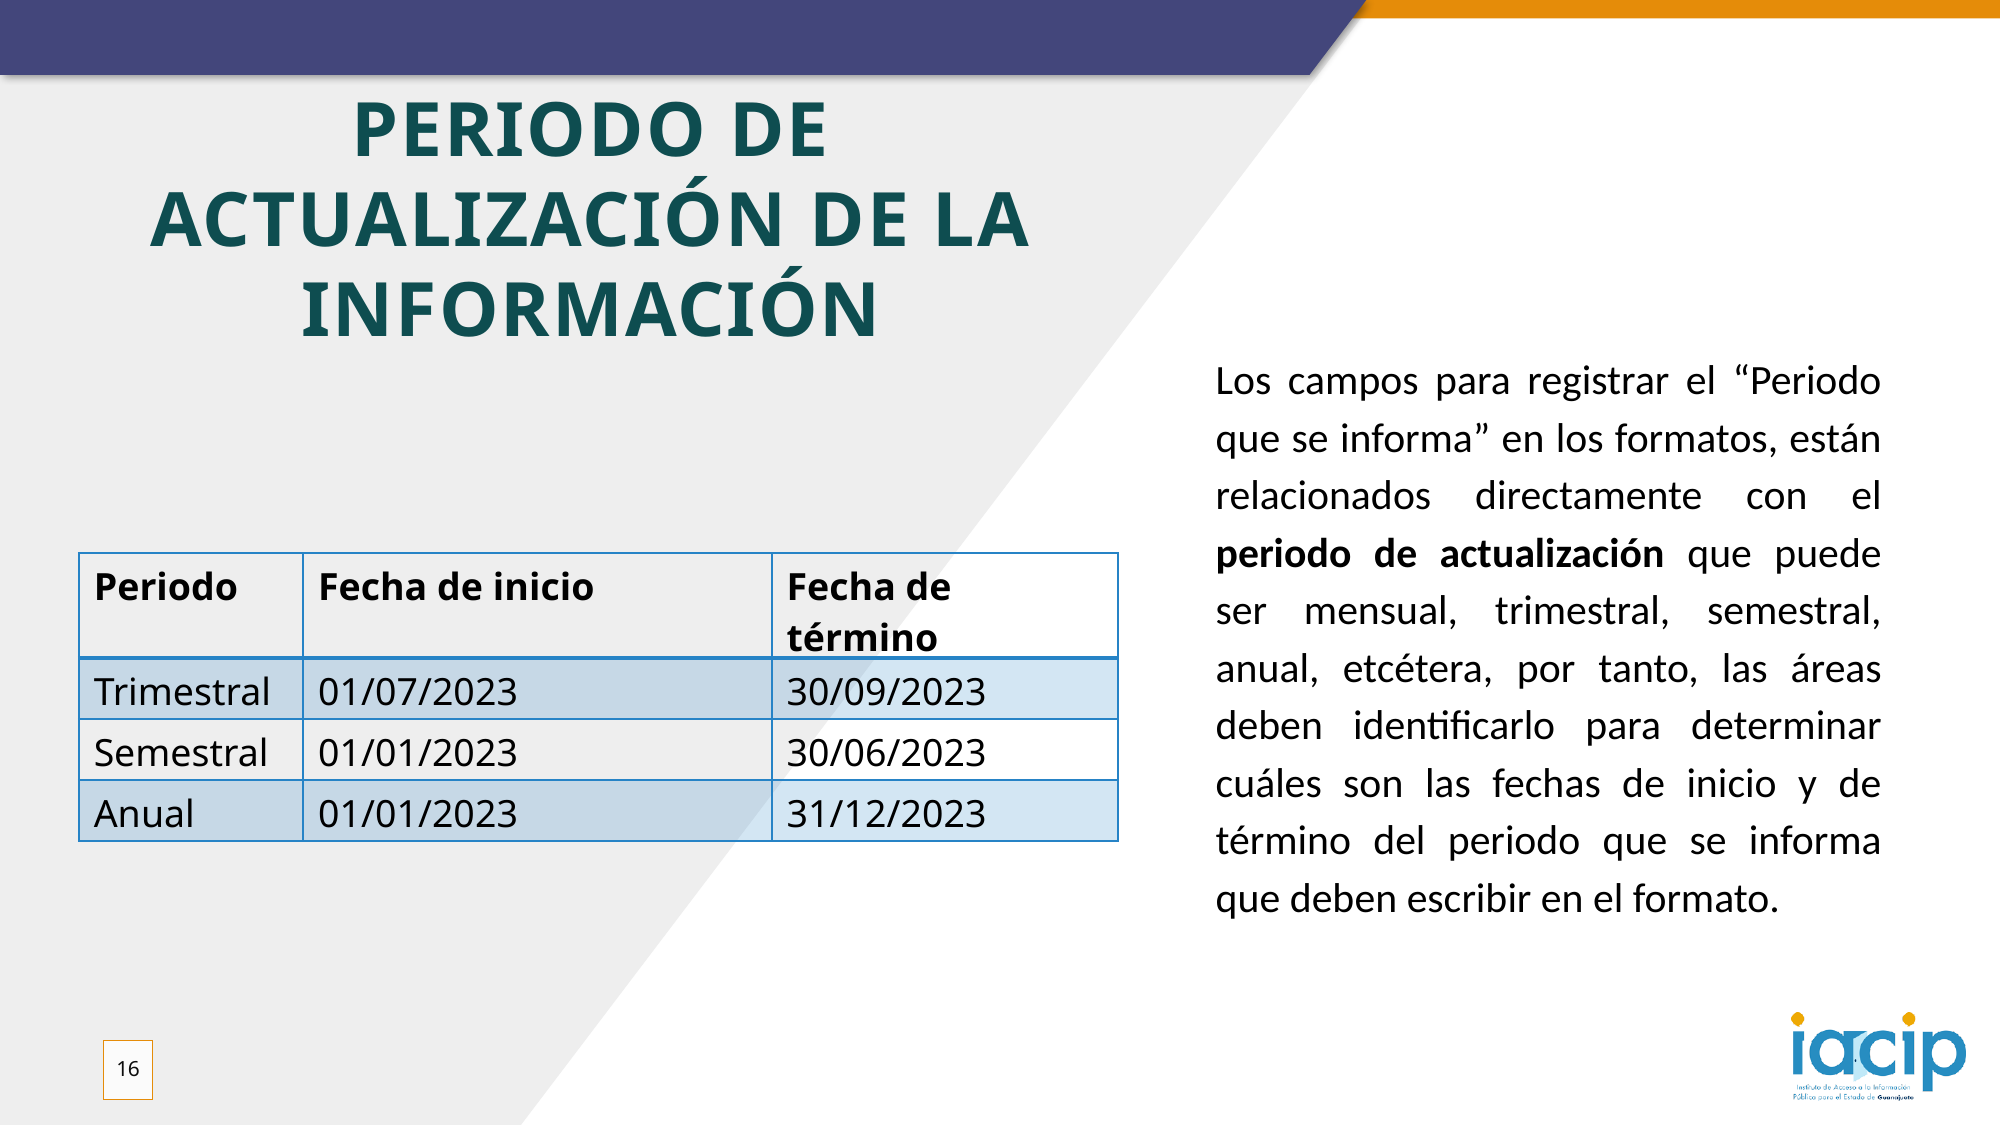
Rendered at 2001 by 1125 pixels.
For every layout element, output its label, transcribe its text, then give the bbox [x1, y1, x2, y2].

table_cell Anual [80, 781, 302, 840]
table_cell 31/12/2023 [773, 781, 1117, 840]
table_cell 30/06/2023 [773, 720, 1117, 779]
text_box Los campos para registrar el “Periodo que se informa” en los formatos, están relacionados directamente con el periodo de actualización que puede ser mensual, trimestral, semestral, anual, etcétera, por tanto, las áreas deben identificarlo para determinar cuáles son las fechas de inicio y de término del periodo que se informa que deben escribir en el formato. [1200, 338, 1897, 928]
table_header Fecha de inicio [304, 554, 771, 656]
table_cell 01/01/2023 [304, 781, 771, 840]
table_header Fecha de término [773, 554, 1117, 656]
text_box Periodo de actualización de la información [101, 74, 1082, 191]
table_cell Trimestral [80, 660, 302, 718]
picture [1791, 1012, 1966, 1101]
table_cell 30/09/2023 [773, 660, 1117, 718]
slide_number 16 [103, 1040, 153, 1100]
table_cell 01/01/2023 [304, 720, 771, 779]
table_cell Semestral [80, 720, 302, 779]
table_header Periodo [80, 554, 302, 656]
table_cell 01/07/2023 [304, 660, 771, 718]
